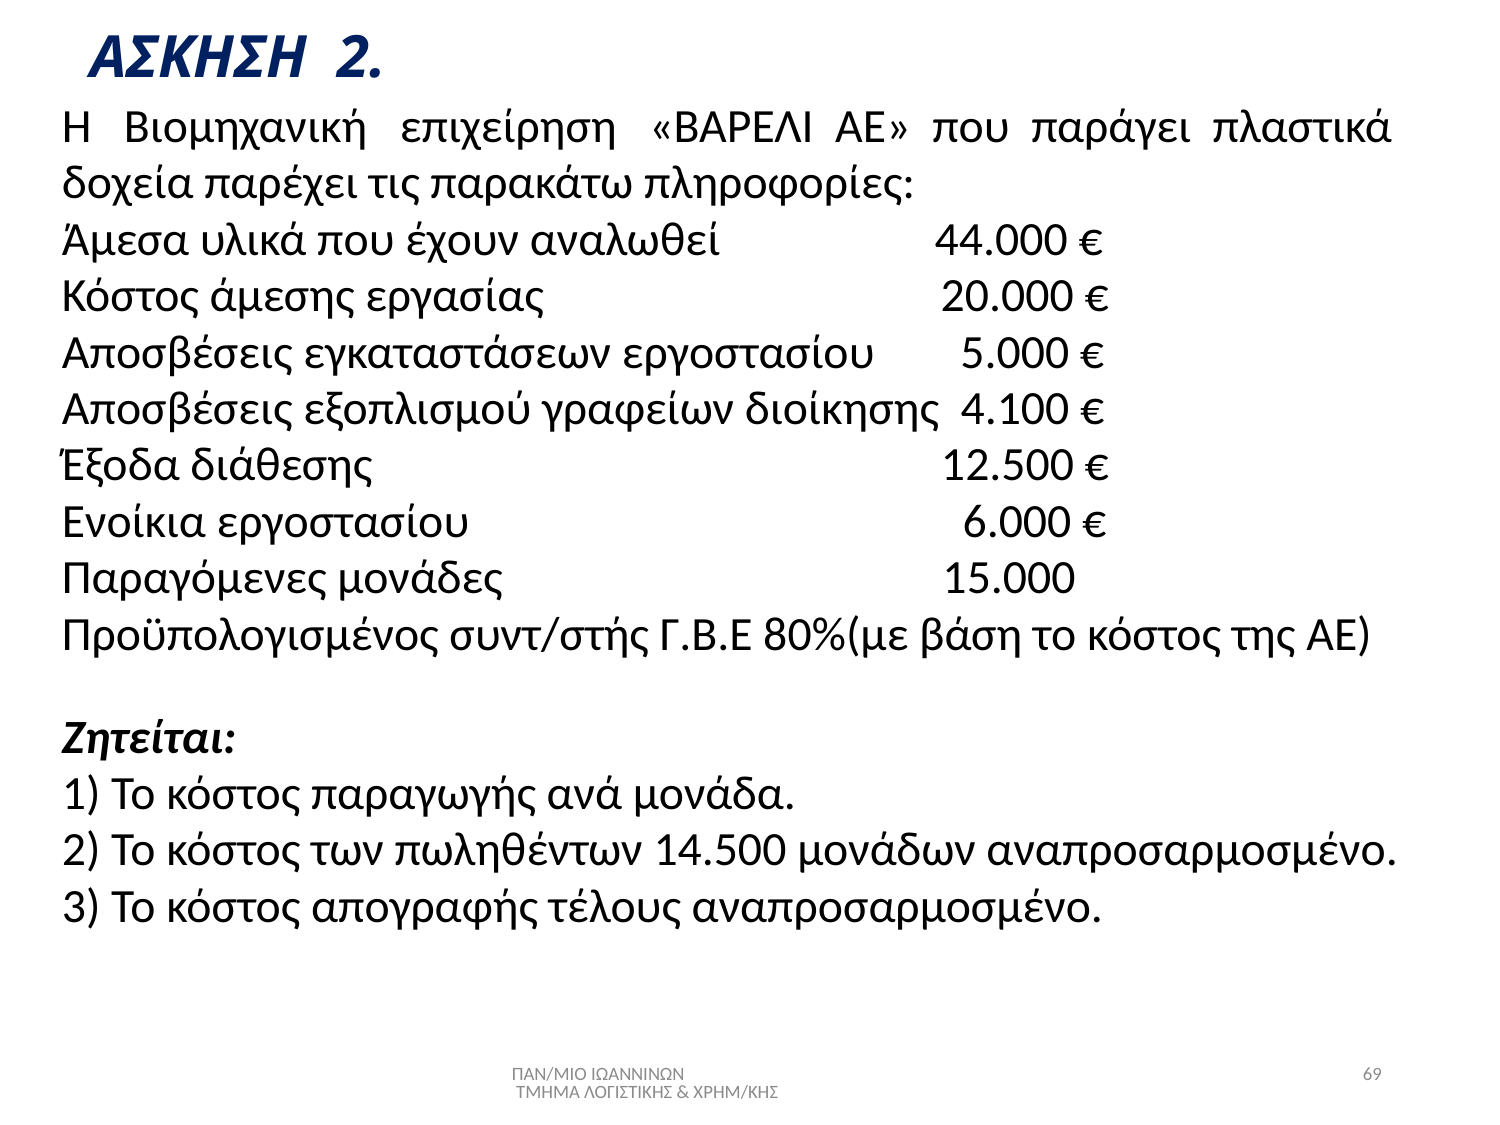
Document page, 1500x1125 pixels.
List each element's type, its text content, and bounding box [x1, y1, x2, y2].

title ΑΣΚΗΣΗ 2. [75, 23, 1425, 93]
list Η Βιομηχανική επιχείρηση «ΒΑΡΕΛΙ ΑΕ» που παράγει πλαστικά δοχεία παρέχει τις παρακάτω πληροφορίες: Άμεσα υλικά που έχουν αναλωθεί 44.000 € Κόστος άμεσης εργασίας 20.000 € Αποσβέσεις εγκαταστάσεων εργοστασίου 5.000 € Αποσβέσεις εξοπλισμού γραφείων διοίκησης 4.100 € Έξοδα διάθεσης 12.500 € Ενοίκια εργοστασίου 6.000 € Παραγόμενες μονάδες 15.000 Προϋπολογισμένος συντ/στής Γ.Β.Ε 80%(με βάση το κόστος της ΑΕ) Ζητείται: 1) Το κόστος παραγωγής ανά μονάδα. 2) Το κόστος των πωληθέντων 14.500 μονάδων αναπροσαρμοσμένο. 3) Το κόστος απογραφής τέλους αναπροσαρμοσμένο. [46, 93, 1477, 1043]
slide_number 69 [1059, 1042, 1397, 1103]
footer ΠΑΝ/ΜΙΟ ΙΩΑΝΝΙΝΩΝ ΤΜΗΜΑ ΛΟΓΙΣΤΙΚΗΣ & ΧΡΗΜ/ΚΗΣ [496, 1042, 1004, 1103]
